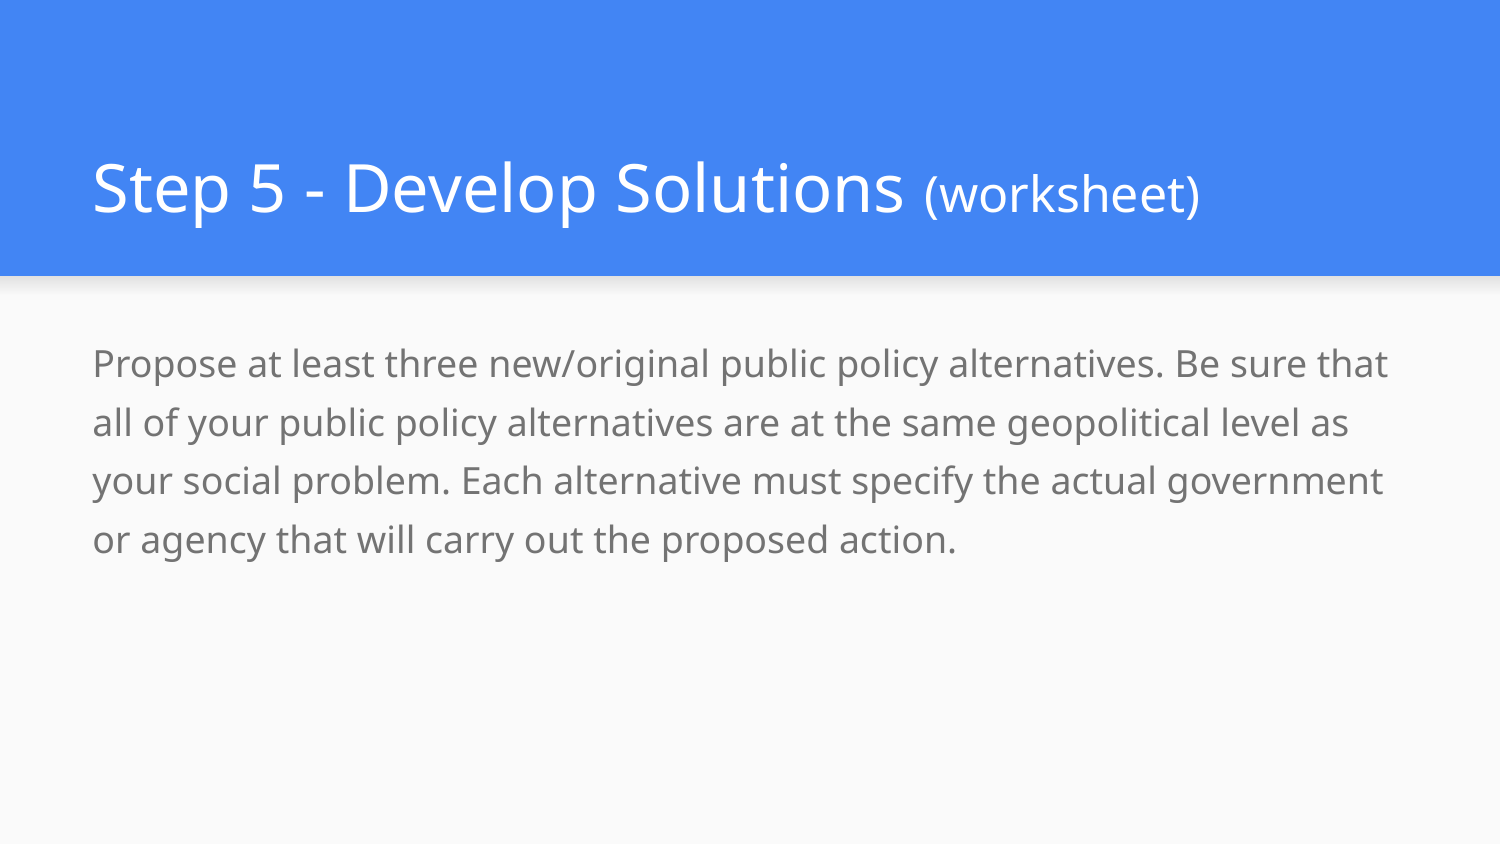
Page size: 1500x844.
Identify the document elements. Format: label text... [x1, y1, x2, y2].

list Propose at least three new/original public policy alternatives. Be sure that all of your public policy alternatives are at the same geopolitical level as your social problem. Each alternative must specify the actual government or agency that will carry out the proposed action. [77, 314, 1427, 760]
title Step 5 - Develop Solutions (worksheet) [77, 121, 1427, 248]
